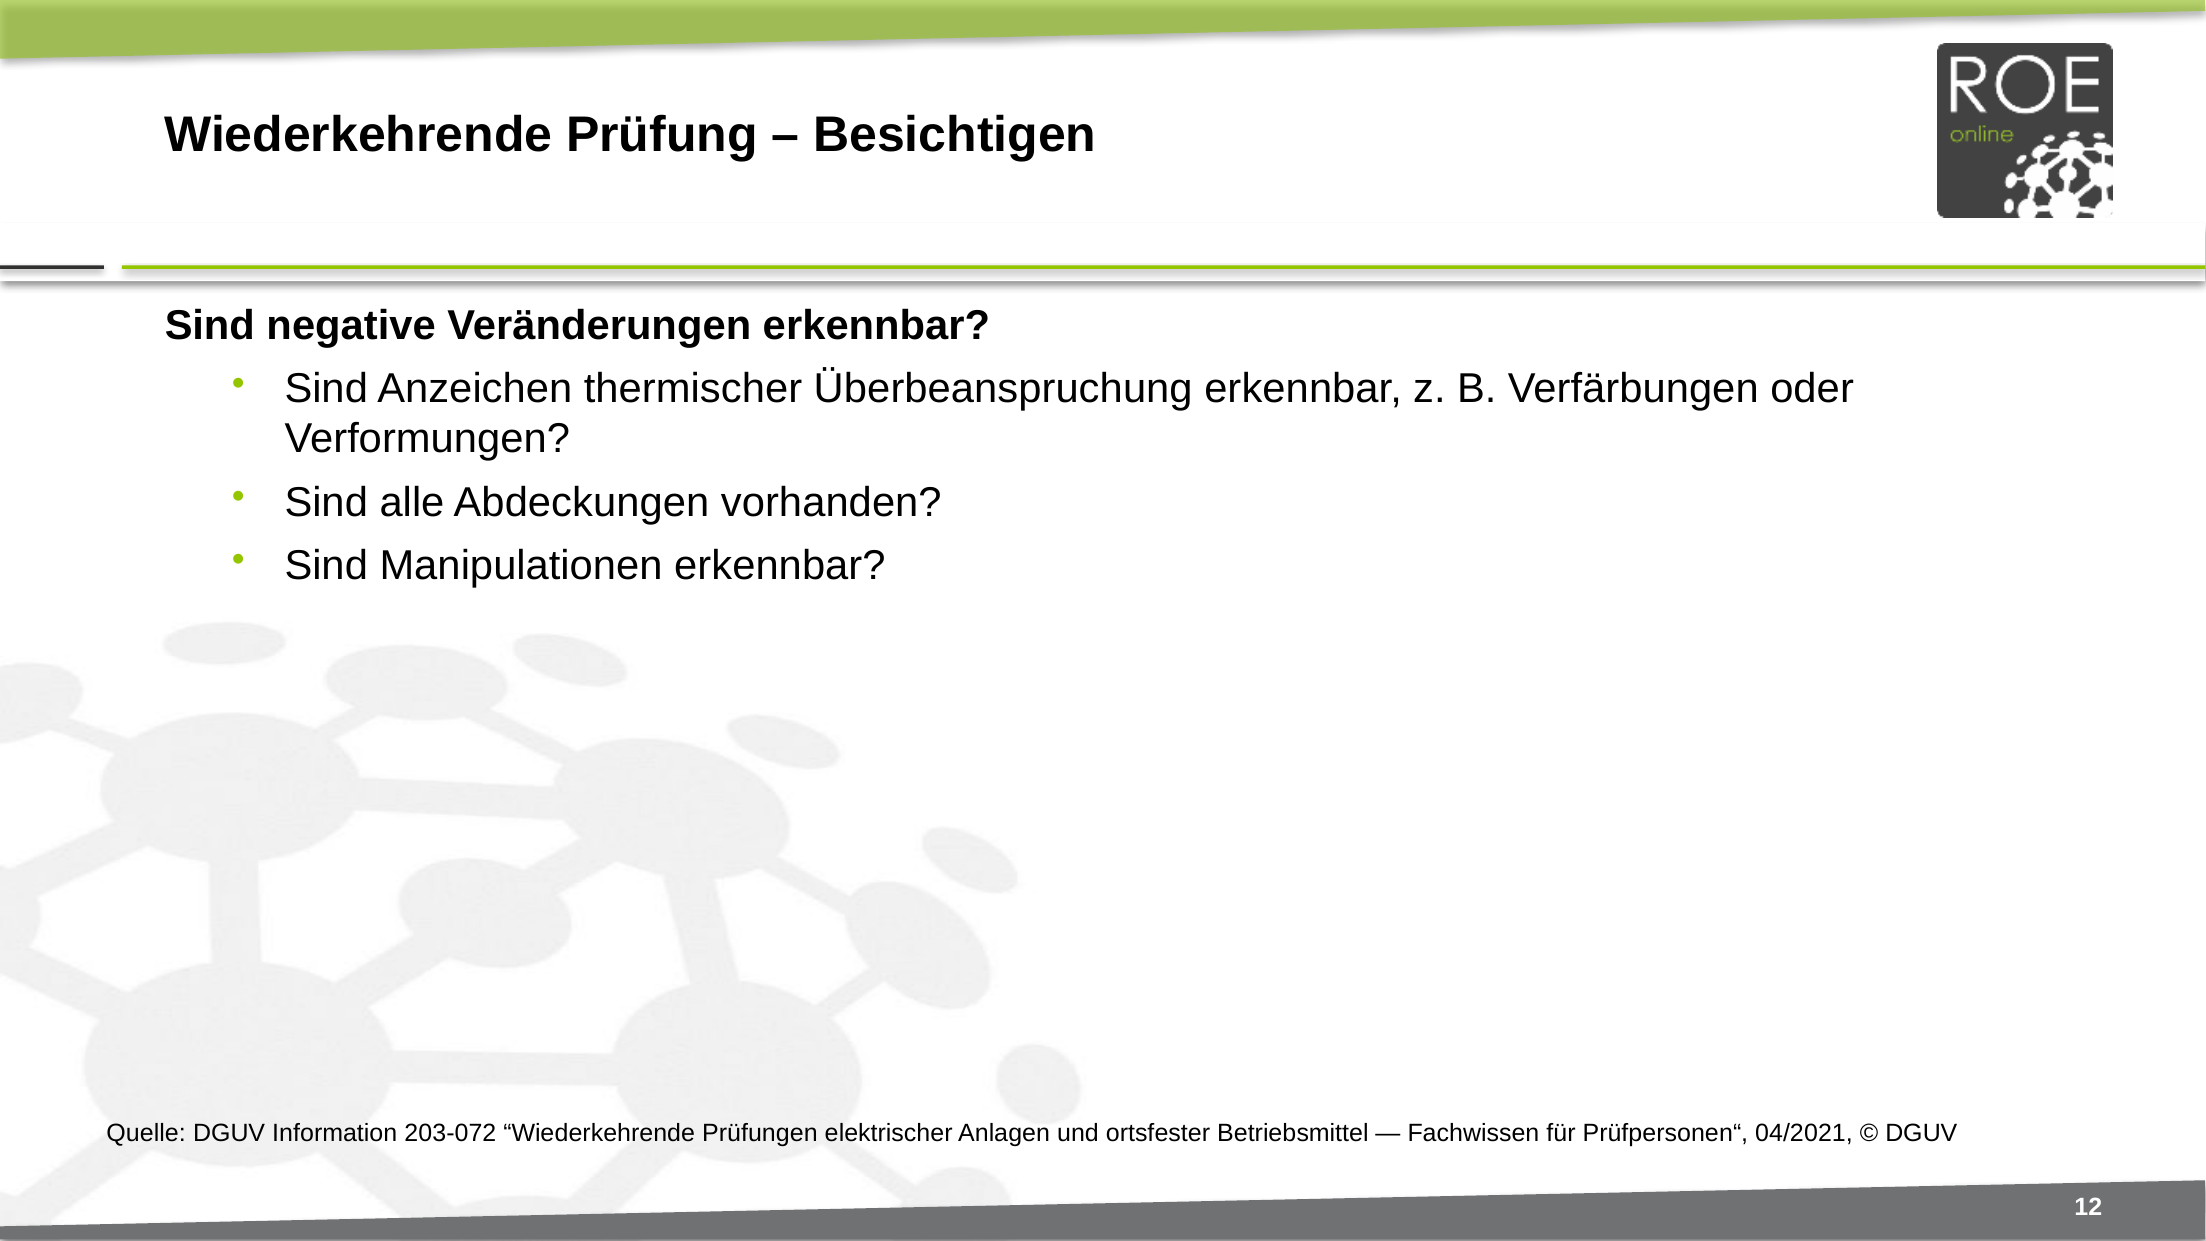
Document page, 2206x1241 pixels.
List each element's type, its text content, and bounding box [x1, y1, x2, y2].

text_box Quelle: DGUV Information 203-072 “Wiederkehrende Prüfungen elektrischer Anlagen und ortsfester Betriebsmittel — Fachwissen für Prüfpersonen“, 04/2021, © DGUV [91, 1108, 1984, 1154]
title Wiederkehrende Prüfung – Besichtigen [146, 41, 1878, 221]
picture [1937, 43, 2113, 218]
list Sind negative Veränderungen erkennbar? Sind Anzeichen thermischer Überbeanspruchung erkennbar, z. B. Verfärbungen oder Verformungen? Sind alle Abdeckungen vorhanden? Sind Manipulationen erkennbar? [147, 289, 2111, 1103]
slide_number 12 [2023, 1183, 2153, 1228]
